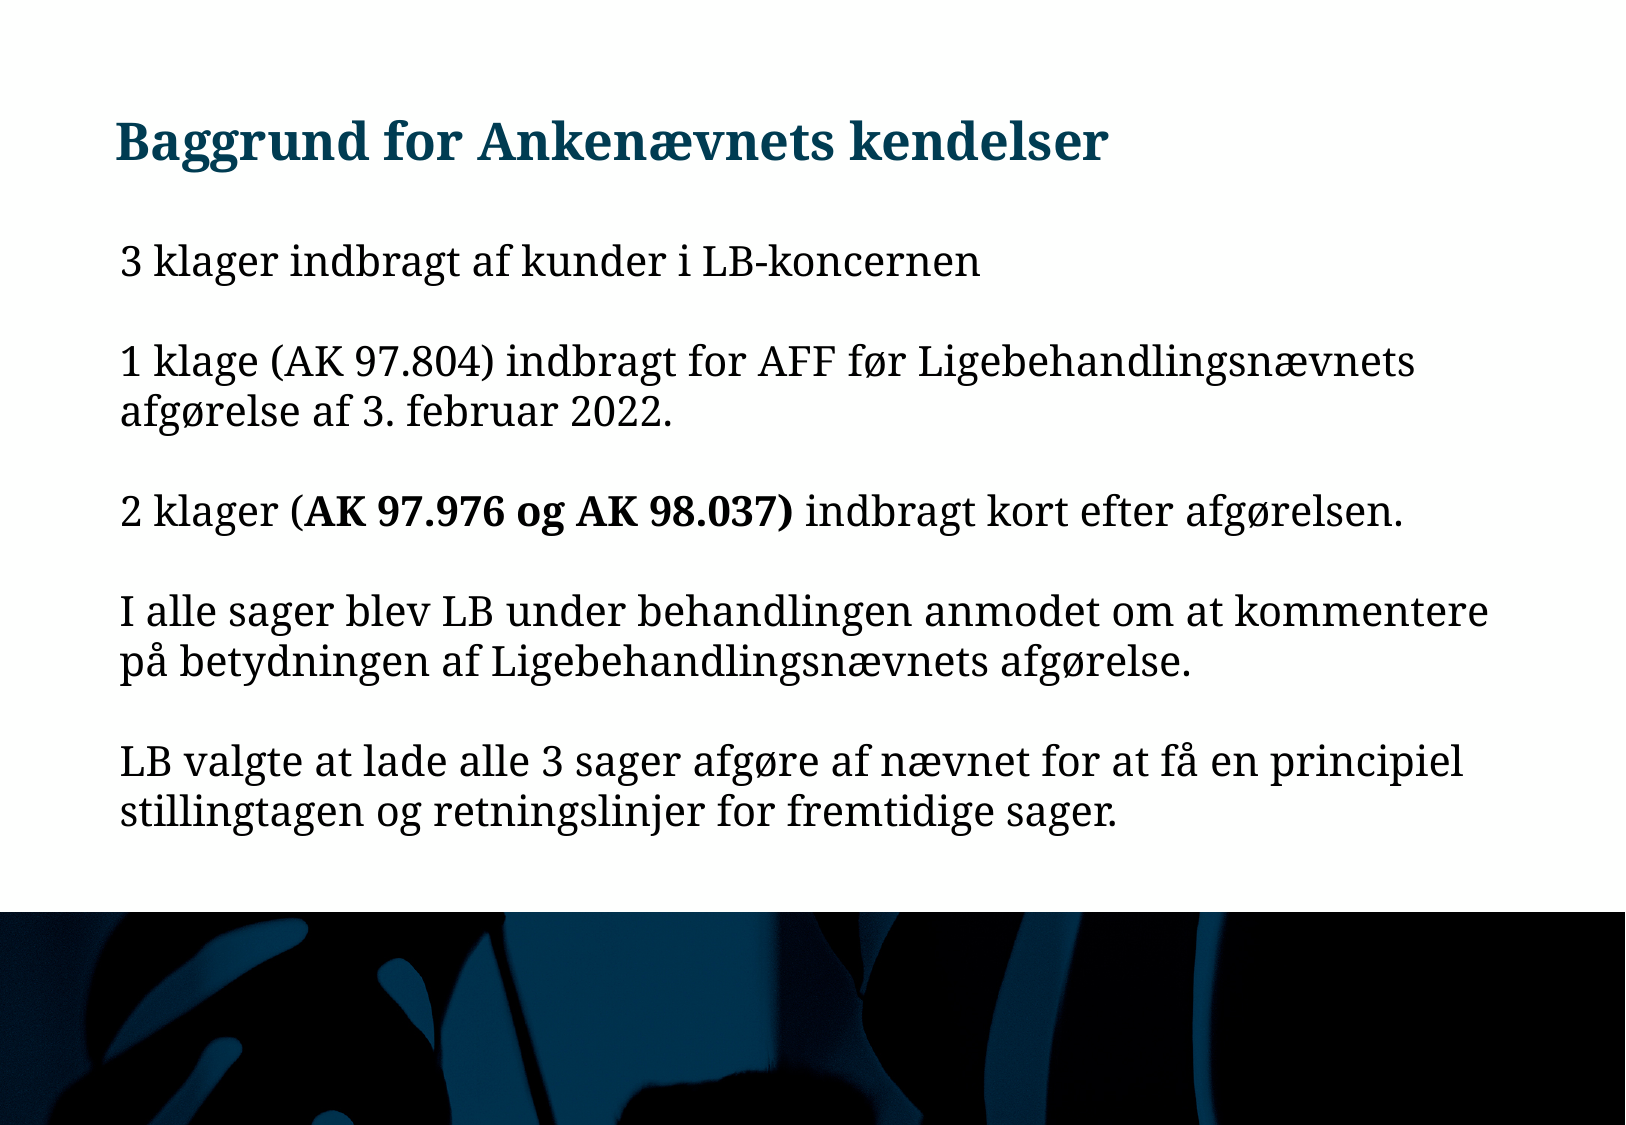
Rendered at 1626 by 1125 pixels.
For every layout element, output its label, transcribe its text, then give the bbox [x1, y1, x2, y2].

text_box 3 klager indbragt af kunder i LB-koncernen 1 klage (AK 97.804) indbragt for AFF før Ligebehandlingsnævnets afgørelse af 3. februar 2022. 2 klager (AK 97.976 og AK 98.037) indbragt kort efter afgørelsen. I alle sager blev LB under behandlingen anmodet om at kommentere på betydningen af Ligebehandlingsnævnets afgørelse. LB valgte at lade alle 3 sager afgøre af nævnet for at få en principiel stillingtagen og retningslinjer for fremtidige sager. [104, 177, 1521, 912]
picture [0, 912, 1625, 1125]
text_box Baggrund for Ankenævnets kendelser [109, 105, 1495, 174]
